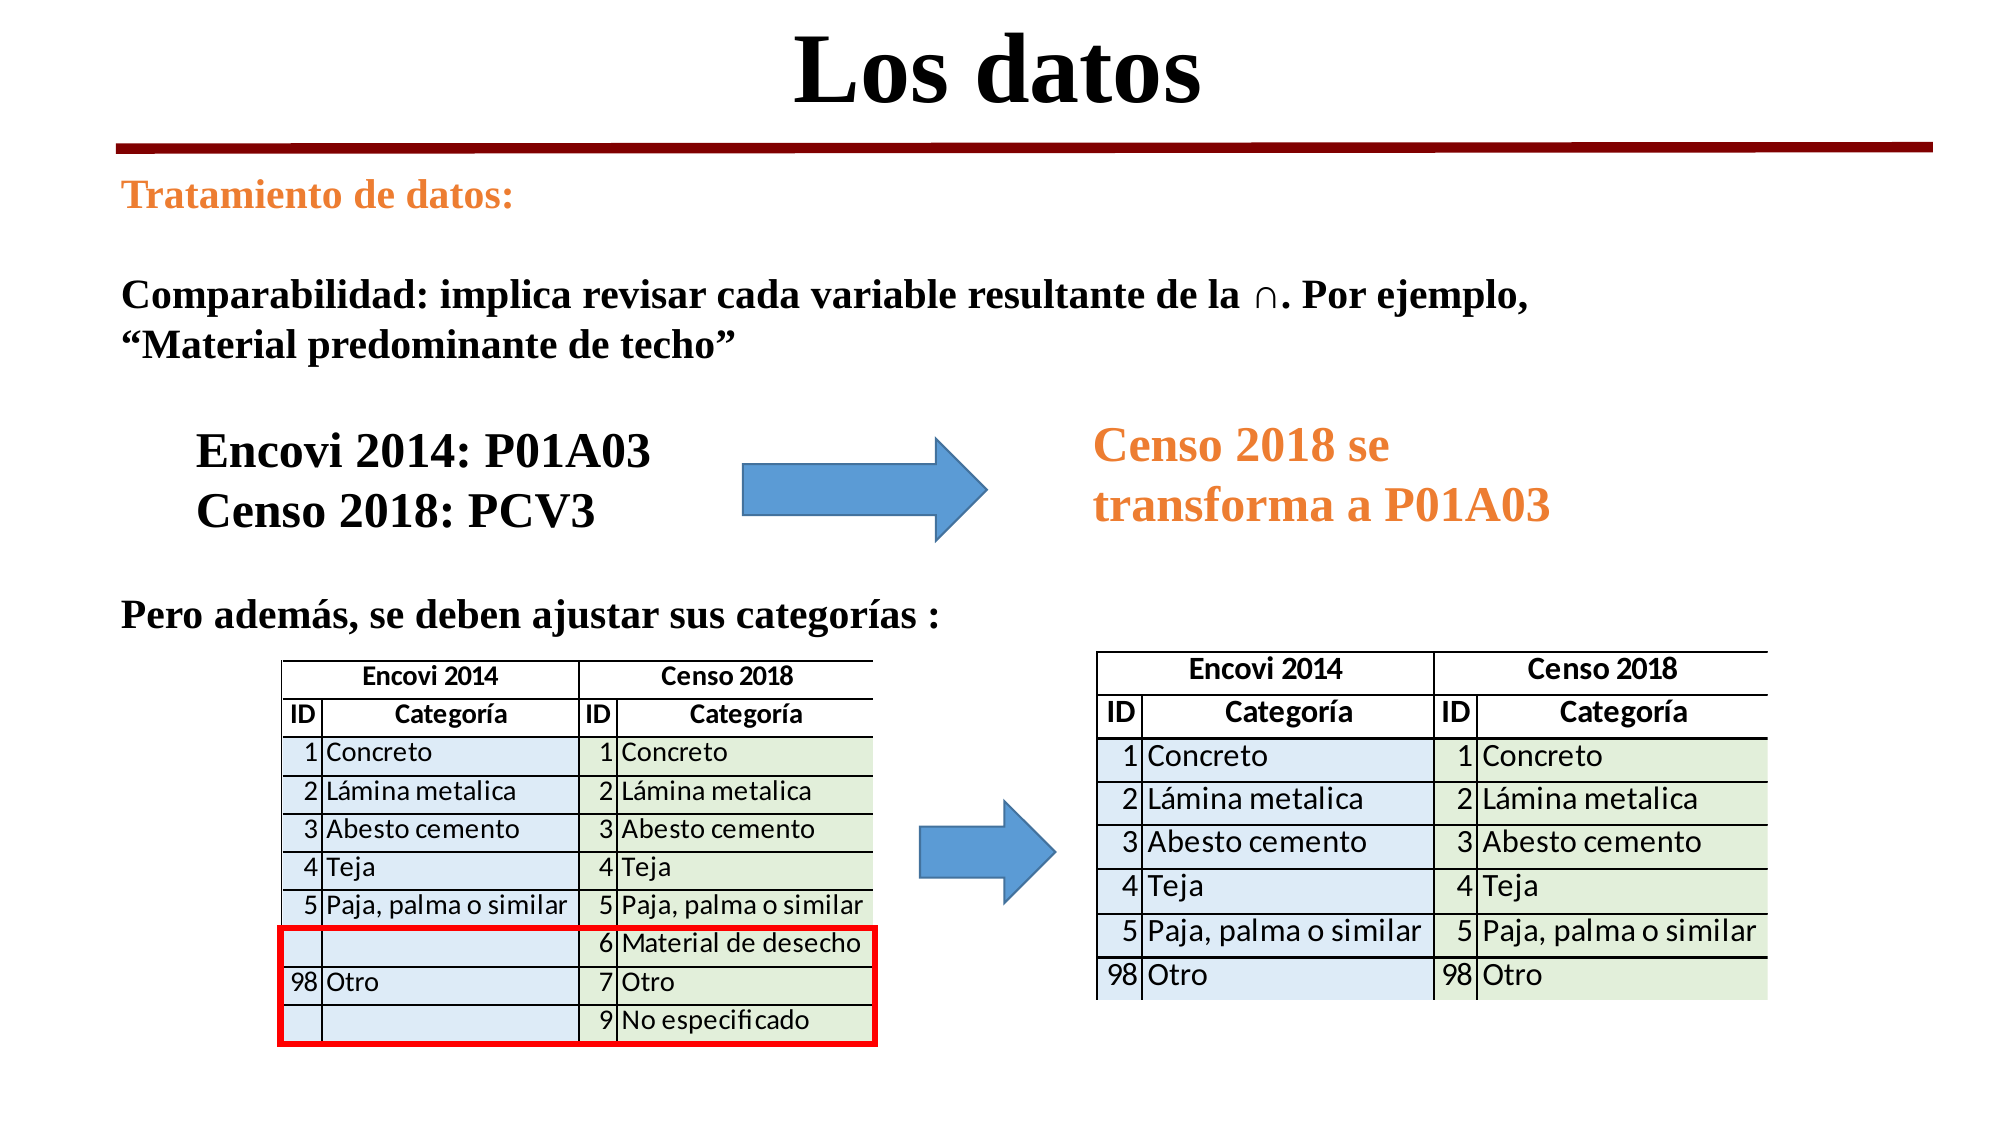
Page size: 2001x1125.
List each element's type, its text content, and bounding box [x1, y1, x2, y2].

text_box Los datos [323, 5, 1674, 136]
text_box [741, 436, 989, 544]
text_box Tratamiento de datos: Comparabilidad: implica revisar cada variable resultante de la ∩. Por ejemplo, “Material predominante de techo” Encovi 2014: P01A03 Censo 2018: PCV3 Pero además, se deben ajustar sus categorías : [106, 159, 1695, 645]
text_box Censo 2018 se transforma a P01A03 [1077, 404, 1621, 539]
text_box [918, 798, 1057, 906]
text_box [280, 660, 875, 1045]
picture [1095, 650, 1770, 1003]
